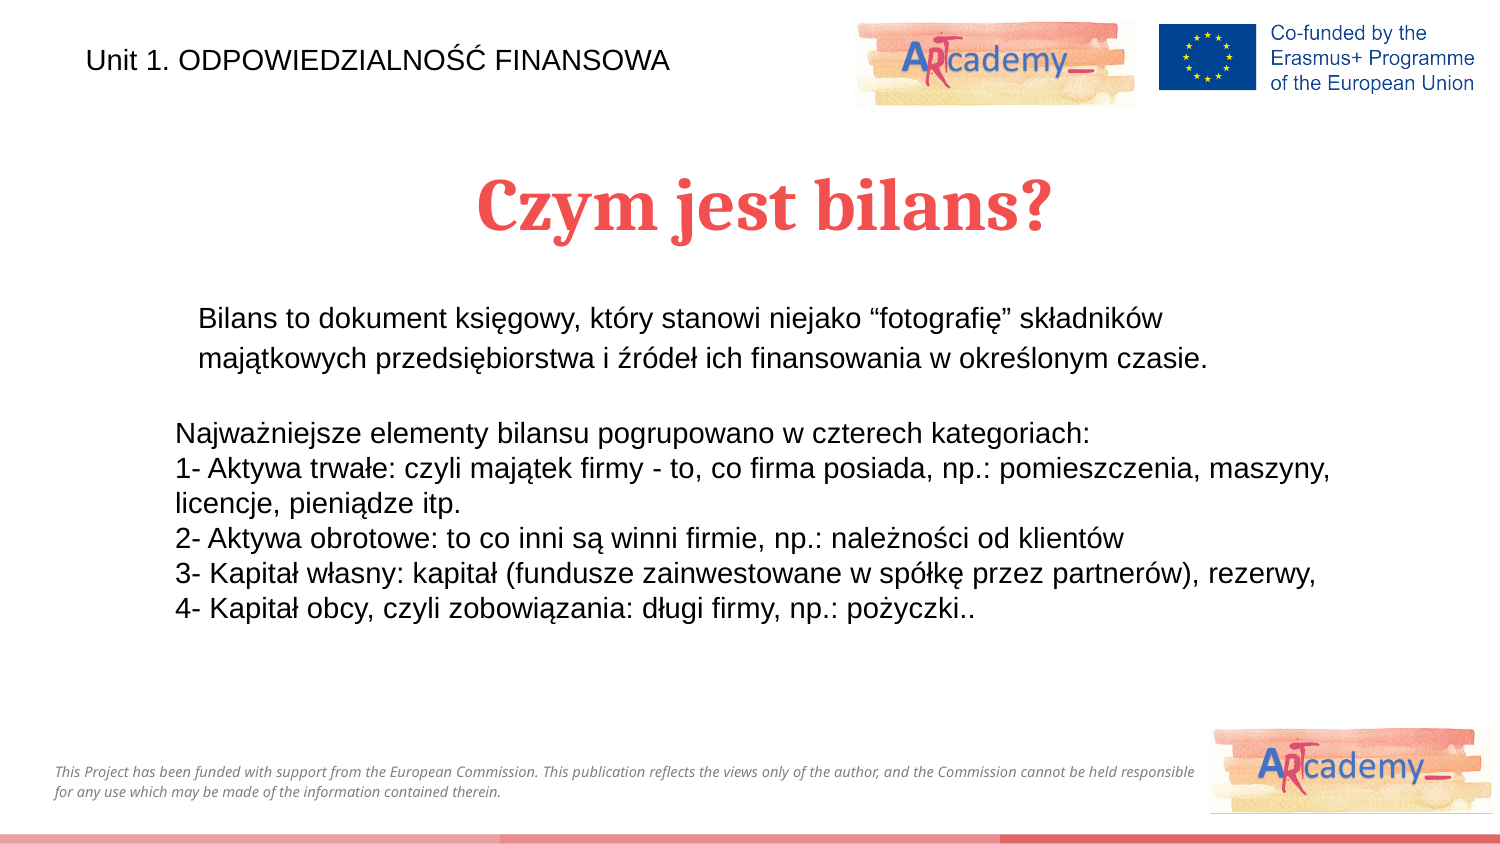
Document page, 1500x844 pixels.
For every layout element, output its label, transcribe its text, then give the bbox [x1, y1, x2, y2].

list Bilans to dokument księgowy, który stanowi niejako “fotografię” składników majątkowych przedsiębiorstwa i źródeł ich finansowania w określonym czasie. Najważniejsze elementy bilansu pogrupowano w czterech kategoriach: 1- Aktywa trwałe: czyli majątek firmy - to, co firma posiada, np.: pomieszczenia, maszyny, licencje, pieniądze itp. 2- Aktywa obrotowe: to co inni są winni firmie, np.: należności od klientów 3- Kapitał własny: kapitał (fundusze zainwestowane w spółkę przez partnerów), rezerwy, 4- Kapitał obcy, czyli zobowiązania: długi firmy, np.: pożyczki.. [160, 278, 1352, 710]
title Czym jest bilans? [180, 53, 1352, 261]
picture [854, 2, 1137, 138]
text_box Unit 1. ODPOWIEDZIALNOŚĆ FINANSOWA [70, 33, 720, 84]
text_box This Project has been funded with support from the European Commission. This publication reflects the views only of the author, and the Commission cannot be held responsible for any use which may be made of the information contained therein. [39, 754, 1205, 799]
picture [1210, 709, 1493, 844]
picture [1158, 24, 1474, 94]
